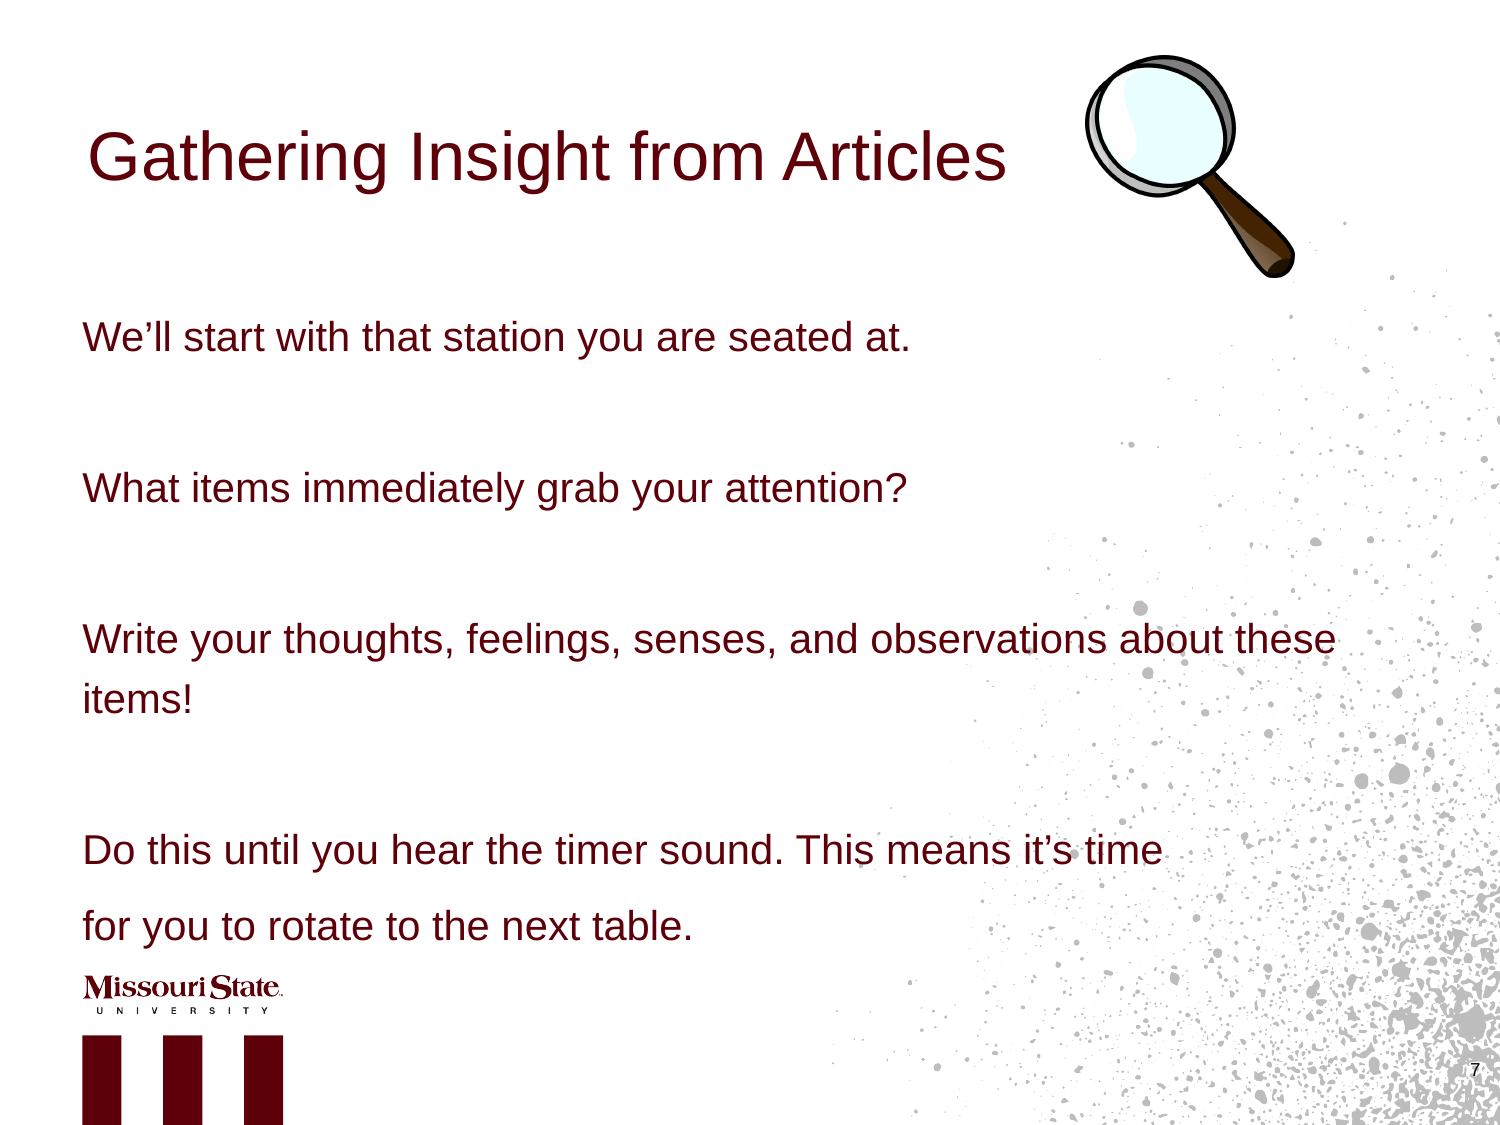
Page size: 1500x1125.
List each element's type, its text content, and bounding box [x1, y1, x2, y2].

picture [1085, 55, 1295, 278]
slide_number 7 [1414, 1039, 1481, 1100]
list We’ll start with that station you are seated at. What items immediately grab your attention? Write your thoughts, feelings, senses, and observations about these items! Do this until you hear the timer sound. This means it’s time for you to rotate to the next table. [82, 299, 1457, 843]
title Gathering Insight from Articles [87, 111, 1085, 278]
picture [83, 975, 283, 1014]
